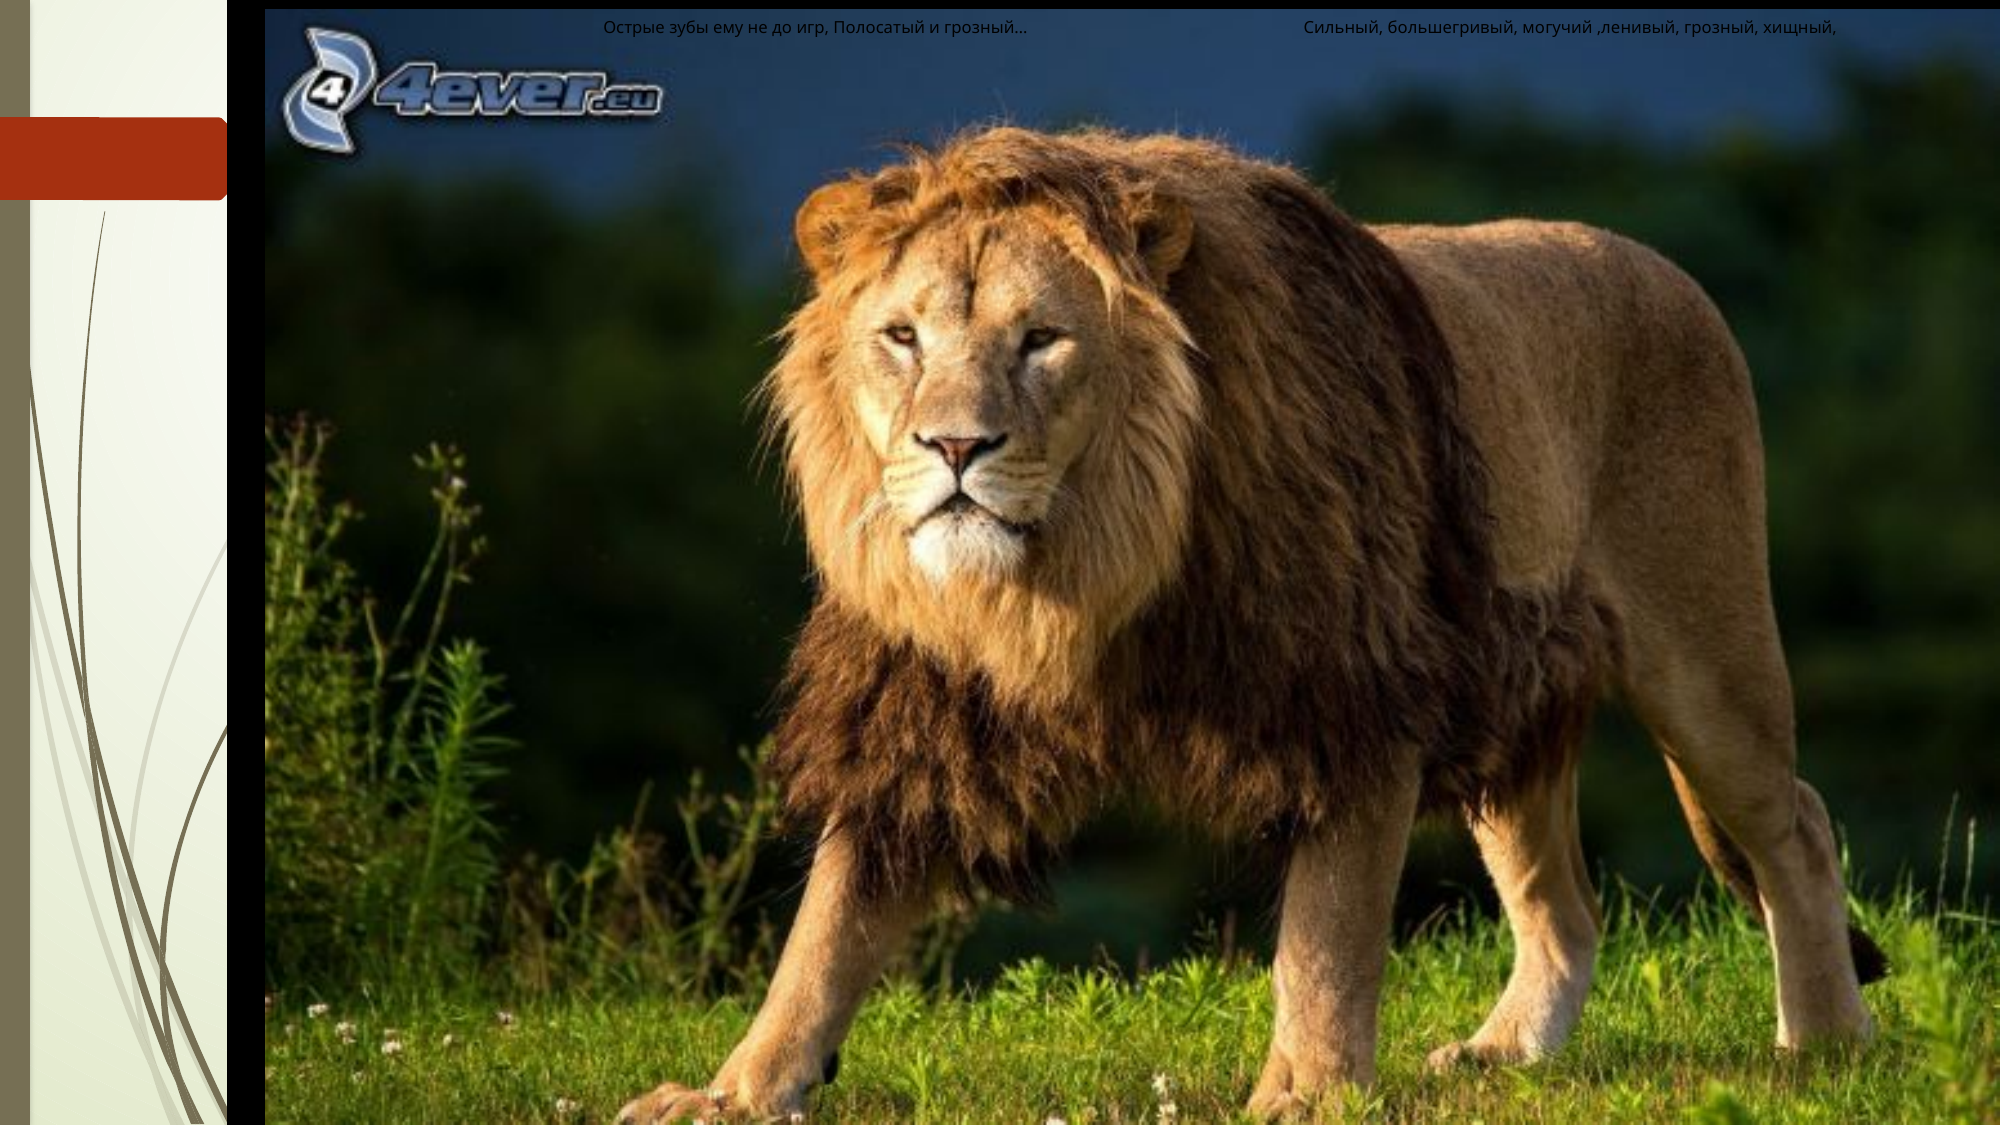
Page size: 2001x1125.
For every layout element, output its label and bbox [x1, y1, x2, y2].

picture [264, 9, 2000, 1125]
